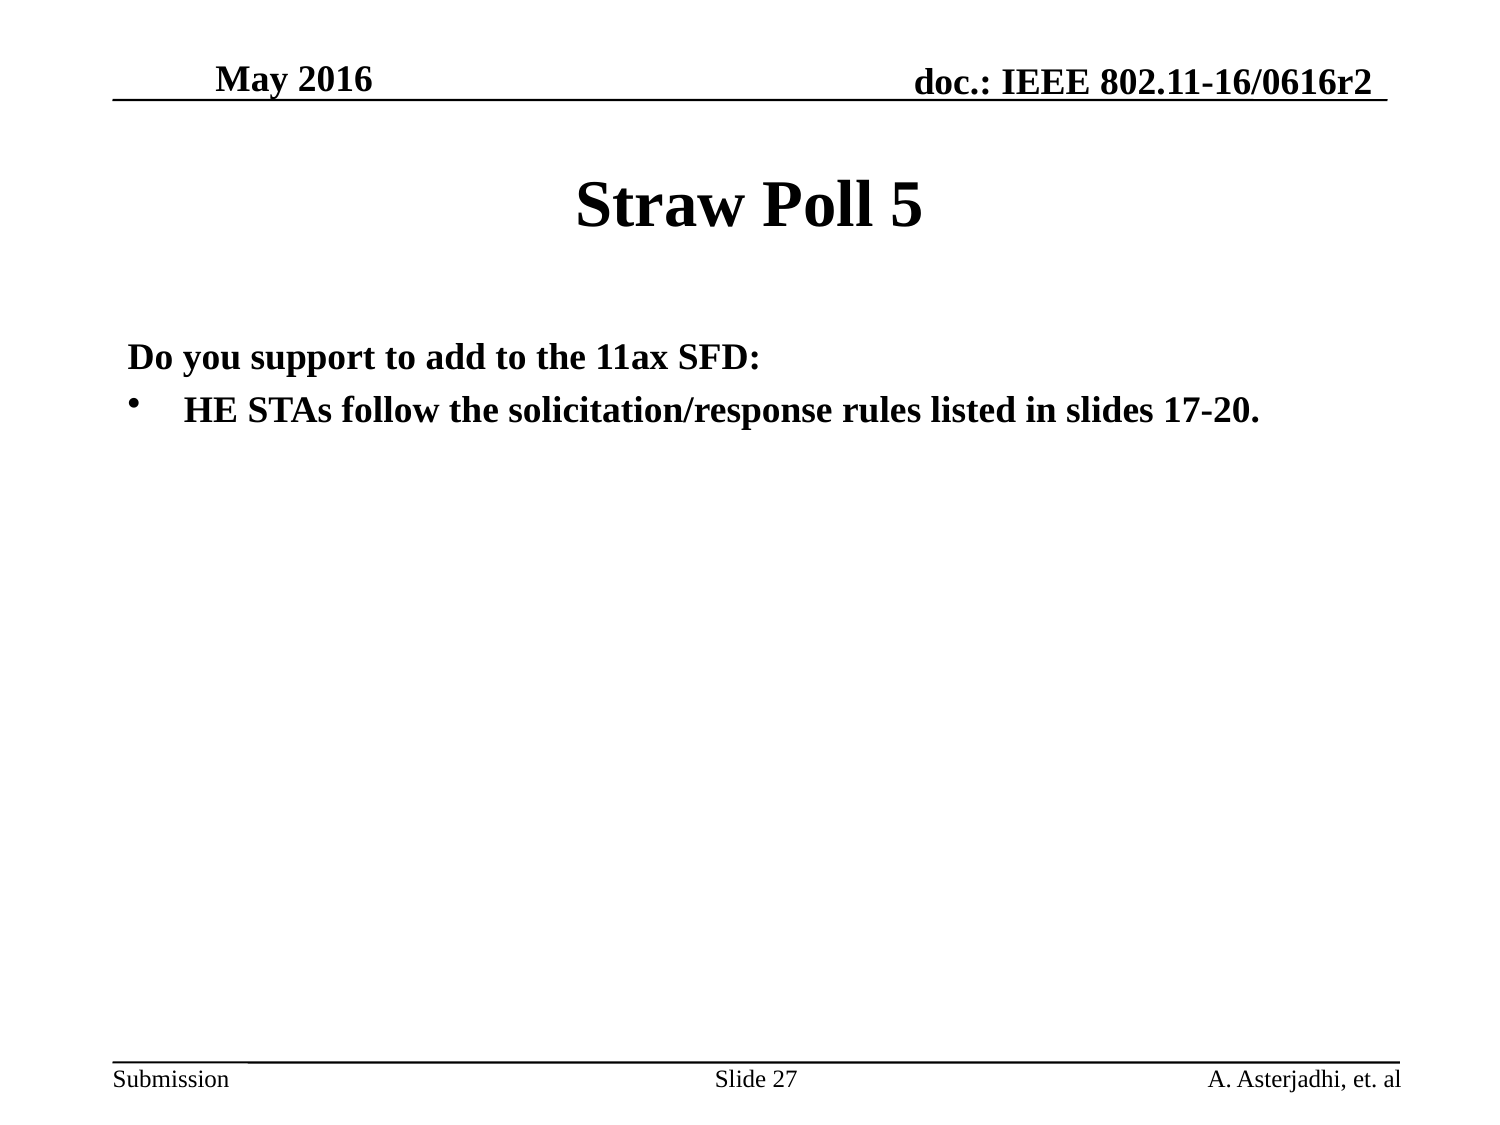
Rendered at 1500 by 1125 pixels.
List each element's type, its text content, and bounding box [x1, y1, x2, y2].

slide_number Slide 27 [712, 1061, 801, 1093]
title Straw Poll 5 [112, 112, 1388, 288]
list Do you support to add to the 11ax SFD: HE STAs follow the solicitation/response rules listed in slides 17-20. [112, 324, 1388, 1001]
footer A. Asterjadhi, et. al [949, 1061, 1402, 1093]
